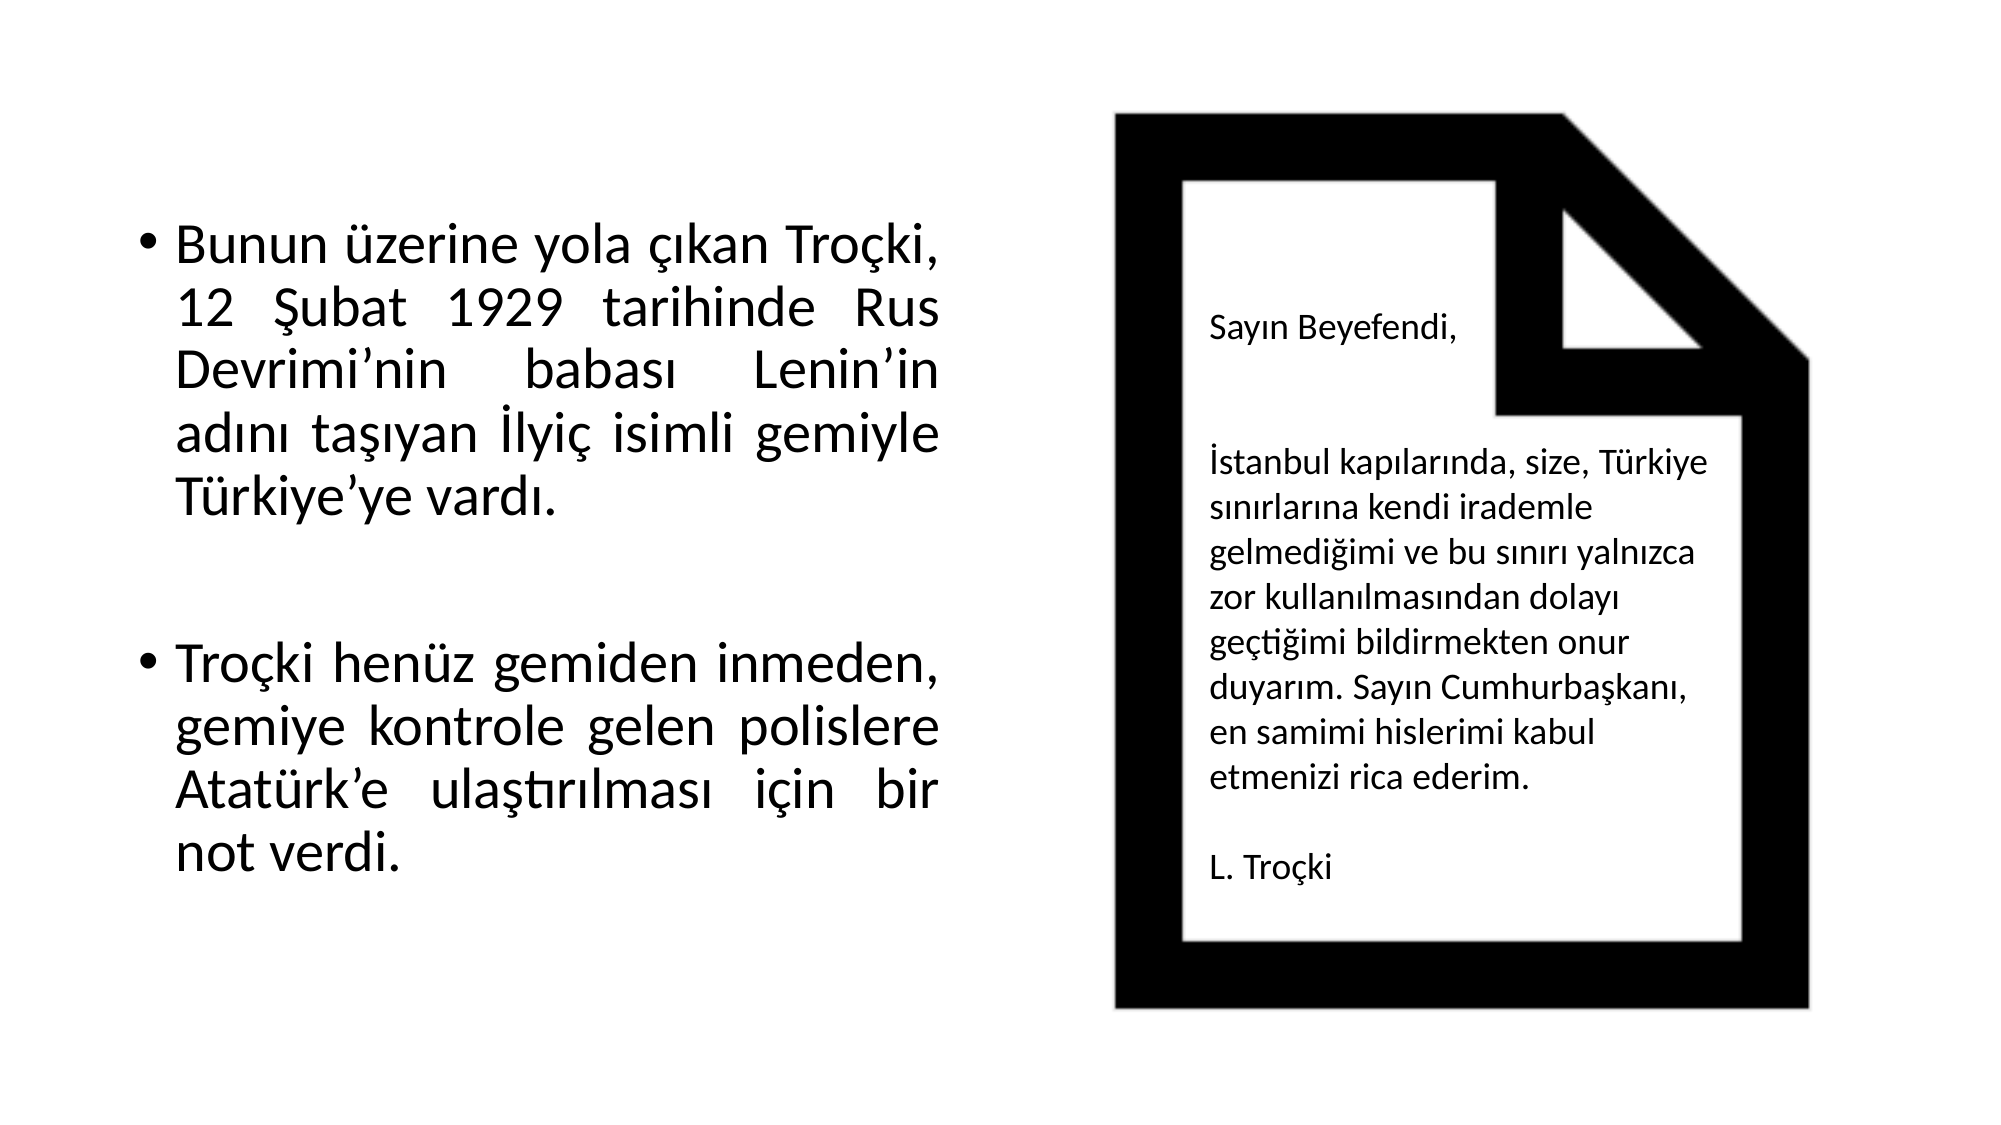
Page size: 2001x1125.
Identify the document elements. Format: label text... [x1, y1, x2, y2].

picture [926, 25, 2000, 1100]
list Bunun üzerine yola çıkan Troçki, 12 Şubat 1929 tarihinde Rus Devrimi’nin babası Lenin’in adını taşıyan İlyiç isimli gemiyle Türkiye’ye vardı. Troçki henüz gemiden inmeden, gemiye kontrole gelen polislere Atatürk’e ulaştırılması için bir not verdi. [123, 205, 926, 1082]
